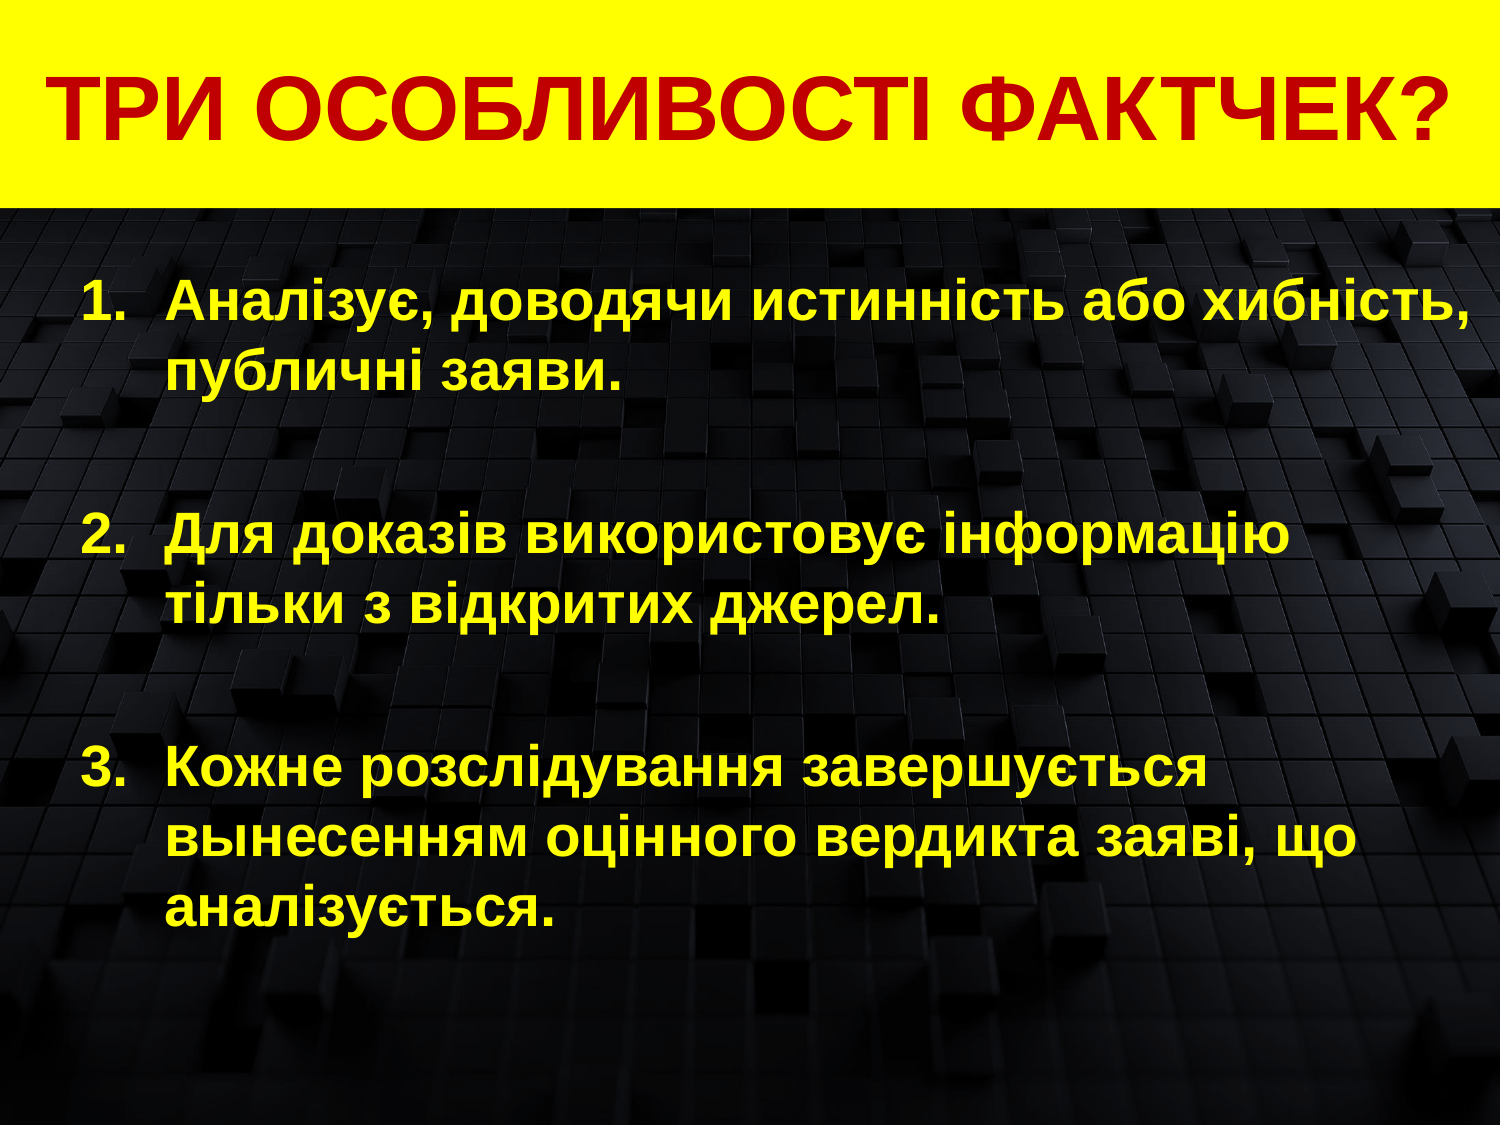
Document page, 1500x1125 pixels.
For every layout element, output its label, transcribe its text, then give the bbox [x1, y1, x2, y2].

title ТРИ ОСОБЛИВОСТІ ФАКТЧЕК? [0, 0, 1500, 92]
picture [0, 92, 1500, 1125]
